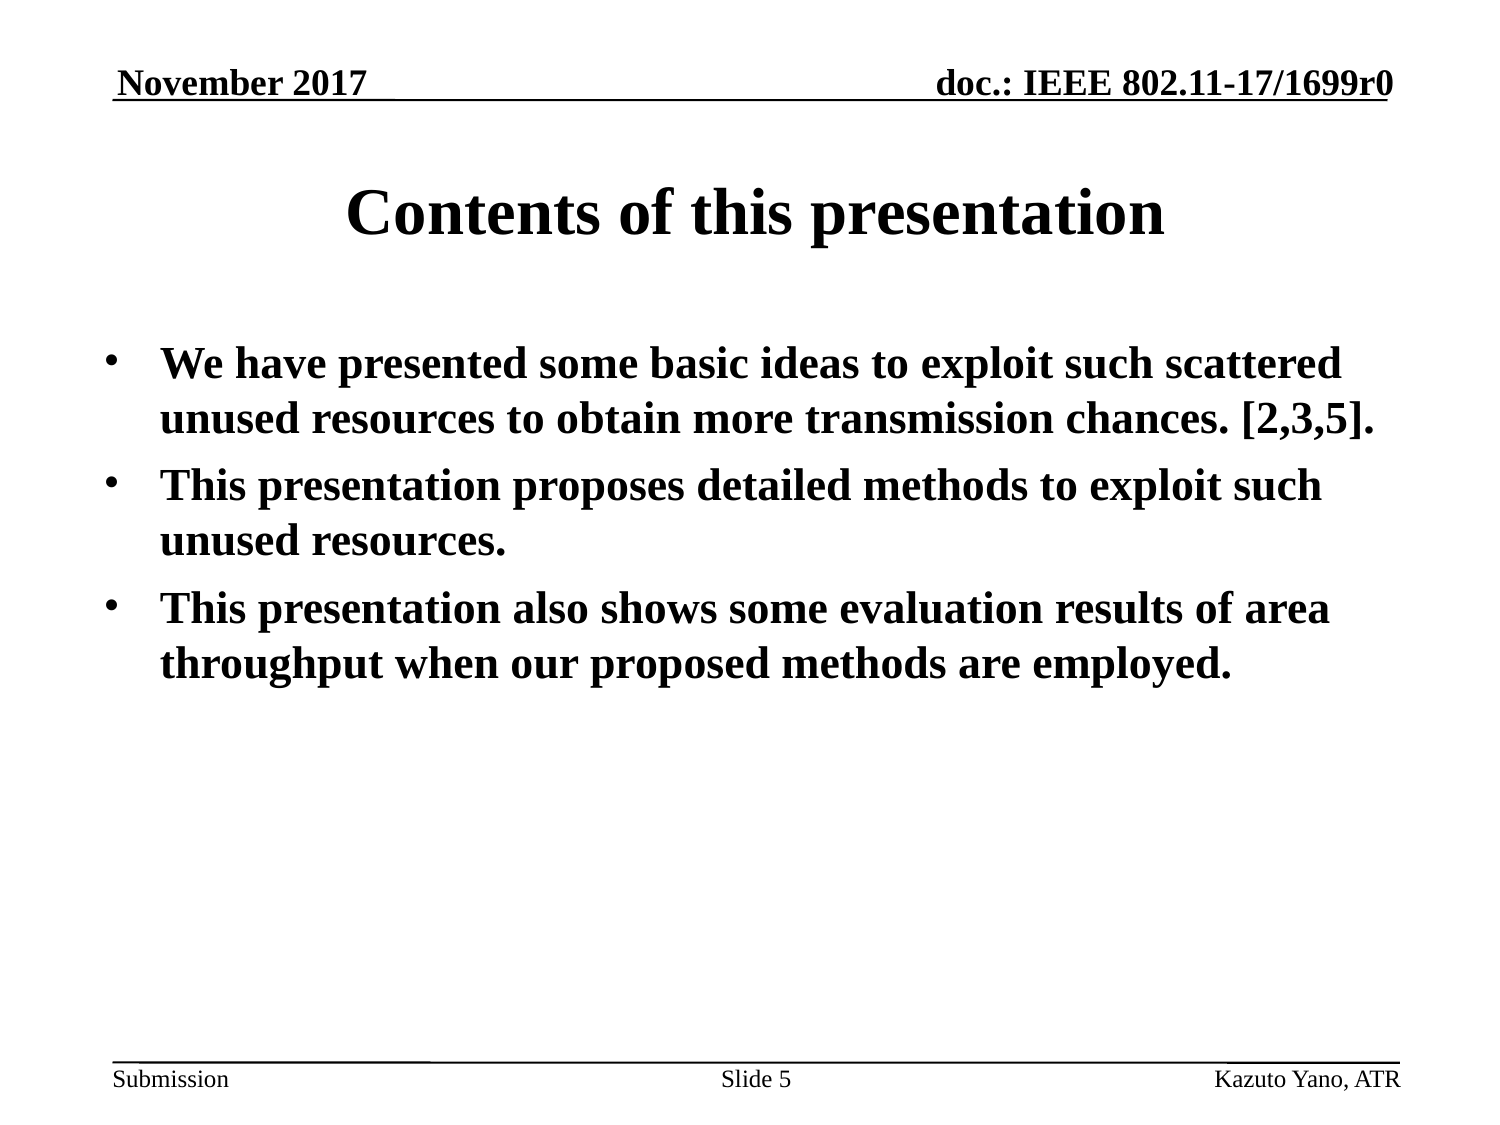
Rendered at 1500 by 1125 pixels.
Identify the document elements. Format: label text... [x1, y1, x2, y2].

footer Kazuto Yano, ATR [1031, 1061, 1402, 1093]
title Contents of this presentation [76, 111, 1436, 303]
list We have presented some basic ideas to exploit such scattered unused resources to obtain more transmission chances. [2,3,5]. This presentation proposes detailed methods to exploit such unused resources. This presentation also shows some evaluation results of area throughput when our proposed methods are employed. [88, 324, 1412, 1001]
slide_number Slide 5 [712, 1061, 800, 1123]
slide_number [116, 58, 507, 104]
